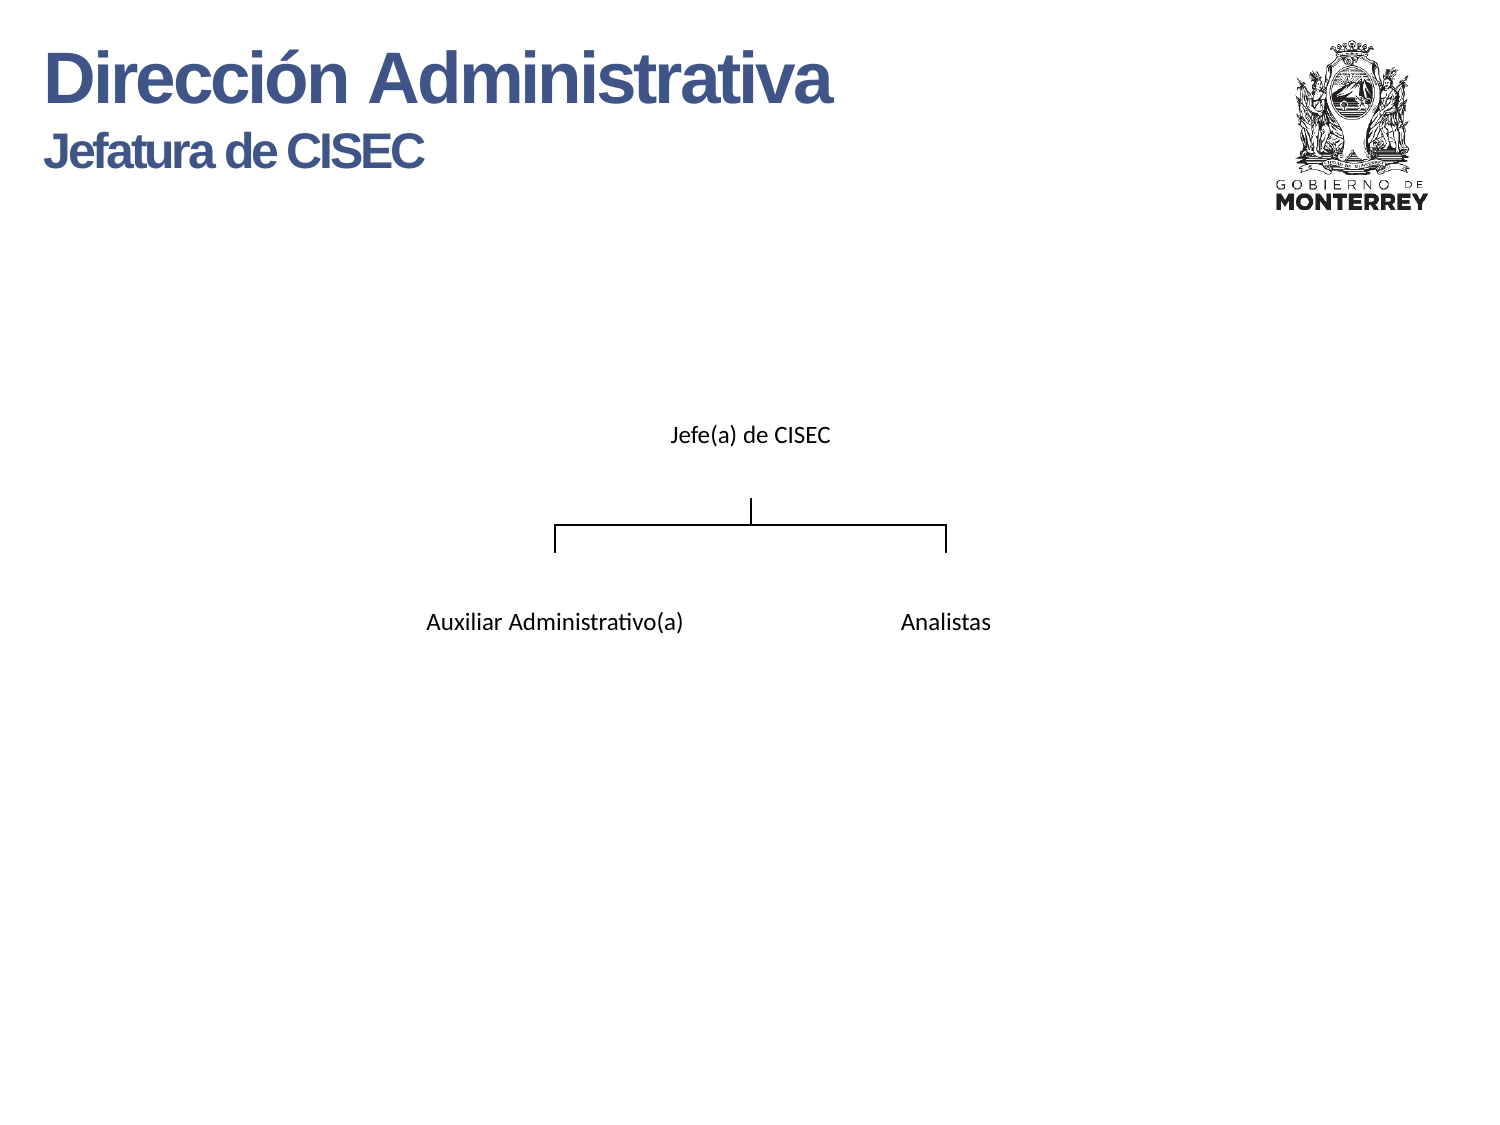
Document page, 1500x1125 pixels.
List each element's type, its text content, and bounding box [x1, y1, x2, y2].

text_box Dirección Administrativa Jefatura de CISEC [28, 23, 1149, 186]
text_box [386, 329, 1115, 727]
picture [1257, 30, 1447, 220]
